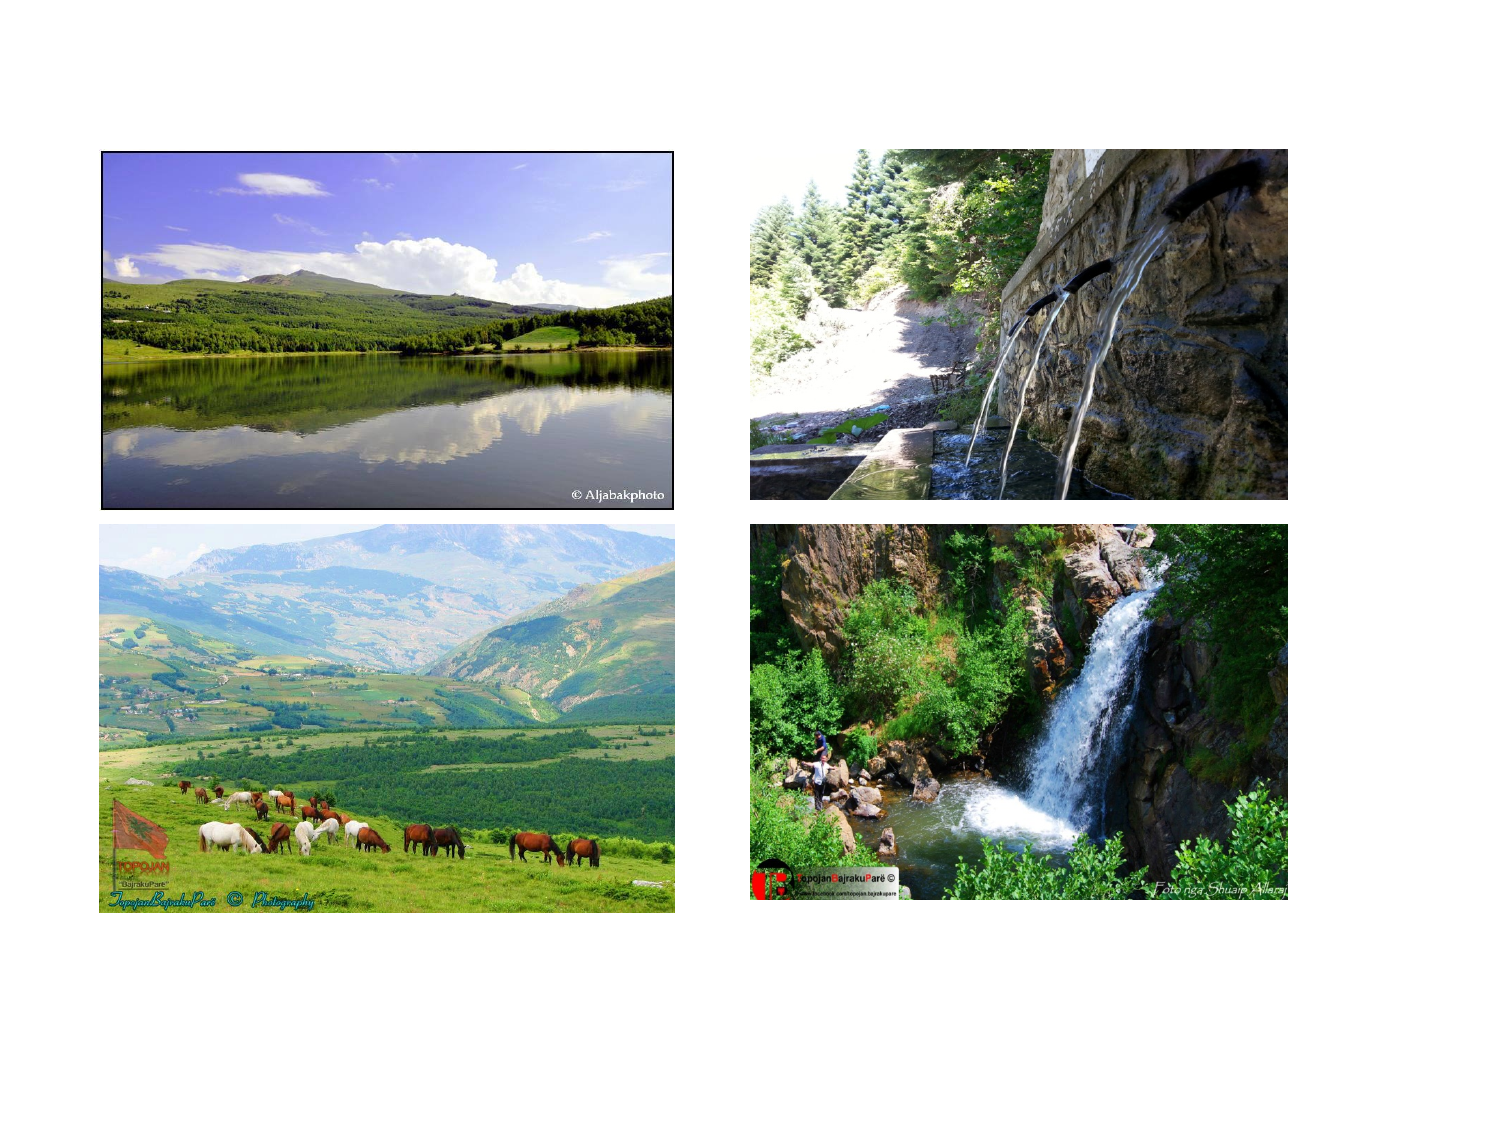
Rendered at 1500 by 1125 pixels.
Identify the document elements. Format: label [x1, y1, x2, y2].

picture [749, 524, 1288, 901]
picture [749, 149, 1288, 501]
picture [99, 524, 676, 913]
picture [99, 149, 676, 512]
